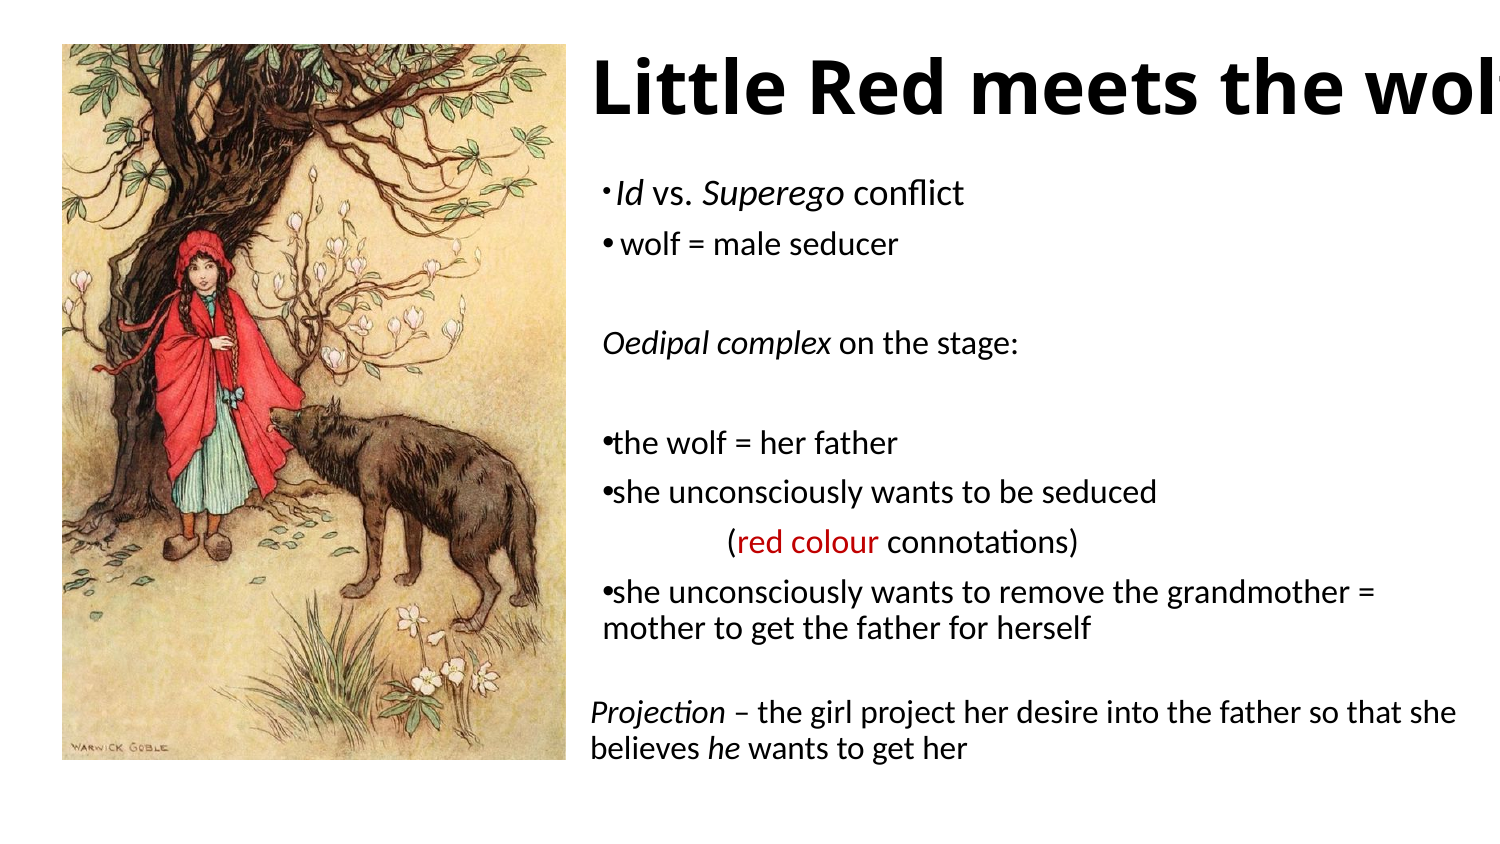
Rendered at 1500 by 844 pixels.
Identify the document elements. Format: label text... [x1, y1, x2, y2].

title Little Red meets the wolf [575, 8, 1500, 172]
text_box Projection – the girl project her desire into the father so that she believes he wants to get her [574, 634, 1500, 782]
list Id vs. Superego conflict wolf = male seducer Oedipal complex on the stage: the wolf = her father she unconsciously wants to be seduced (red colour connotations) she unconsciously wants to remove the grandmother = mother to get the father for herself [587, 121, 1396, 634]
picture [62, 44, 566, 760]
